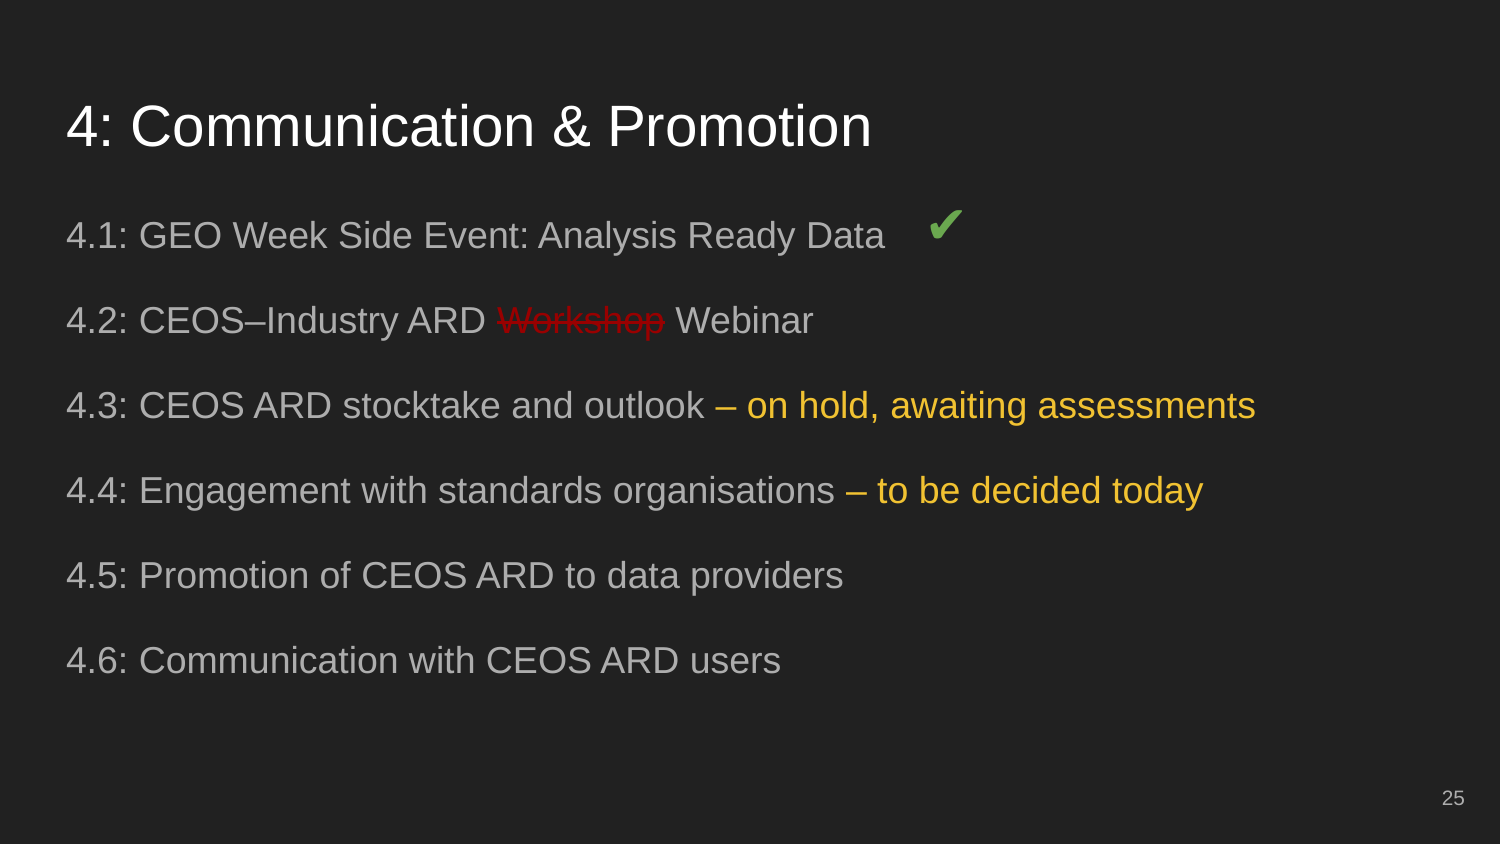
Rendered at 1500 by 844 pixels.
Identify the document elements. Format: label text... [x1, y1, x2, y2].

title 4: Communication & Promotion [51, 72, 1449, 167]
list 4.1: GEO Week Side Event: Analysis Ready Data 4.2: CEOS–Industry ARD Workshop Webinar 4.3: CEOS ARD stocktake and outlook – on hold, awaiting assessments 4.4: Engagement with standards organisations – to be decided today 4.5: Promotion of CEOS ARD to data providers 4.6: Communication with CEOS ARD users [51, 189, 1449, 750]
slide_number ‹#› [1389, 764, 1480, 830]
text_box ✔ [909, 176, 1045, 250]
